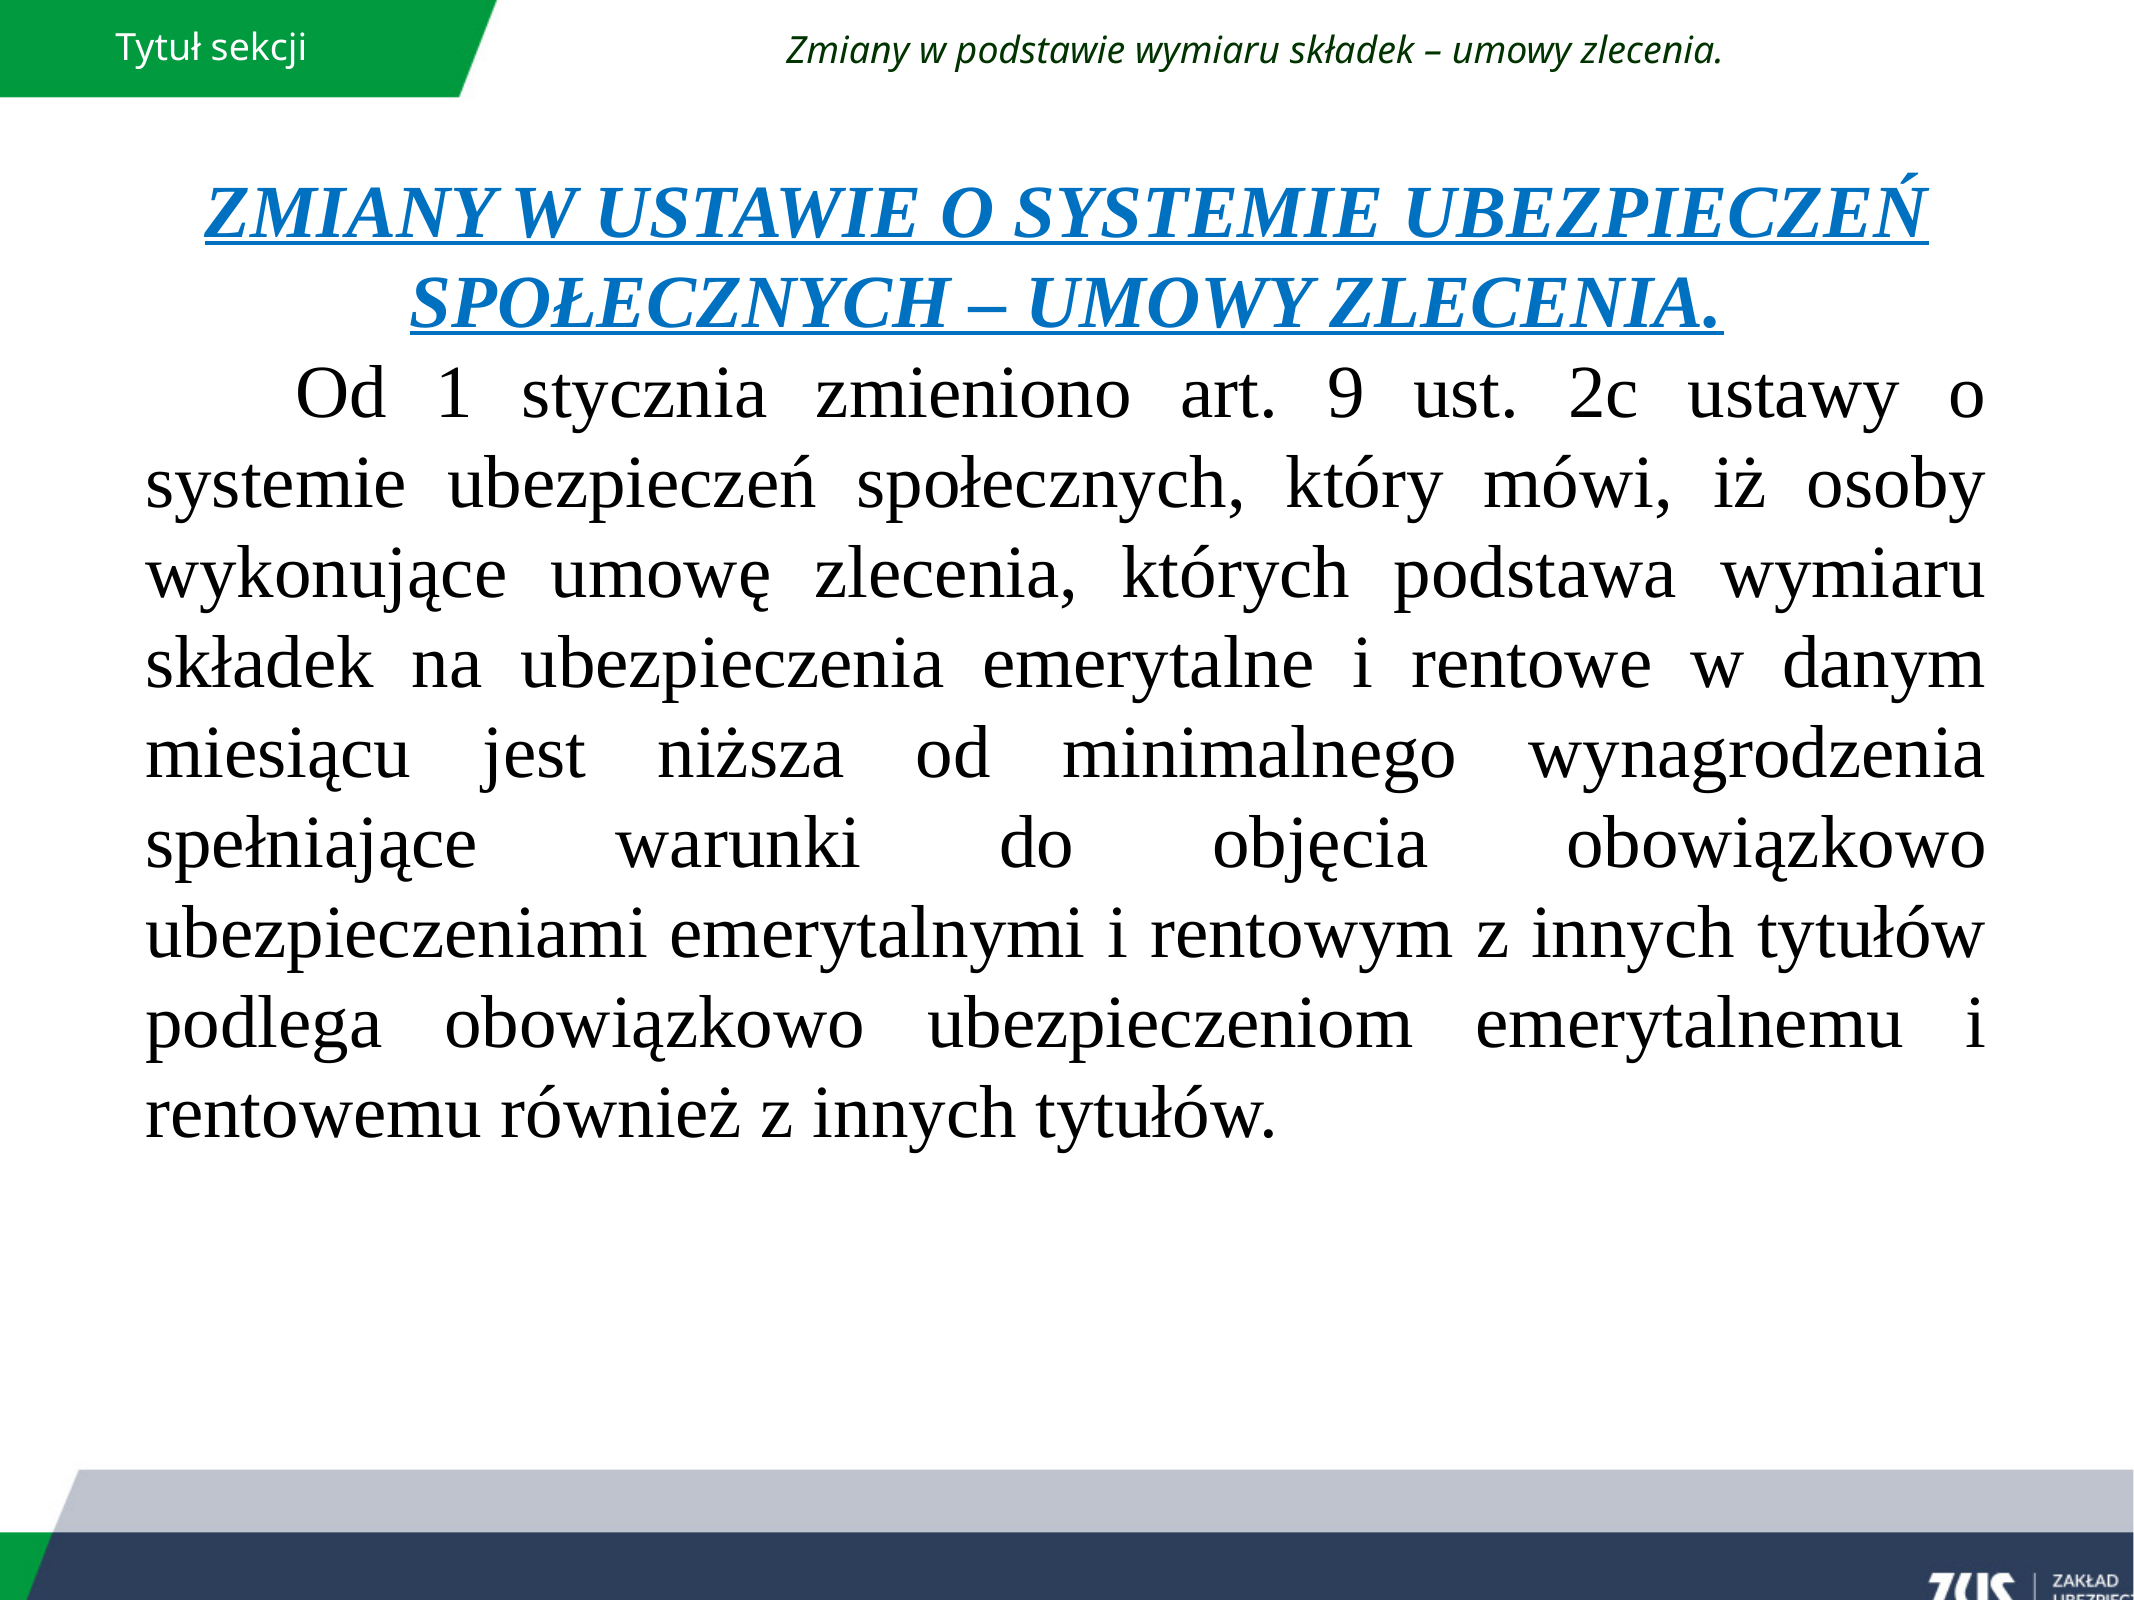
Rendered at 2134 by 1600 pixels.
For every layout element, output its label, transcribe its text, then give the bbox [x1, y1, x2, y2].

text_box Tytuł sekcji [106, 15, 316, 77]
picture [0, 0, 2134, 1600]
text_box Zmiany w podstawie wymiaru składek – umowy zlecenia. [523, 17, 1988, 79]
list ZMIANY W USTAWIE O SYSTEMIE UBEZPIECZEŃ SPOŁECZNYCH – UMOWY ZLECENIA. Od 1 stycznia zmieniono art. 9 ust. 2c ustawy o systemie ubezpieczeń społecznych, który mówi, iż osoby wykonujące umowę zlecenia, których podstawa wymiaru składek na ubezpieczenia emerytalne i rentowe w danym miesiącu jest niższa od minimalnego wynagrodzenia spełniające warunki do objęcia obowiązkowo ubezpieczeniami emerytalnymi i rentowym z innych tytułów podlega obowiązkowo ubezpieczeniom emerytalnemu i rentowemu również z innych tytułów. [144, 161, 1989, 1356]
